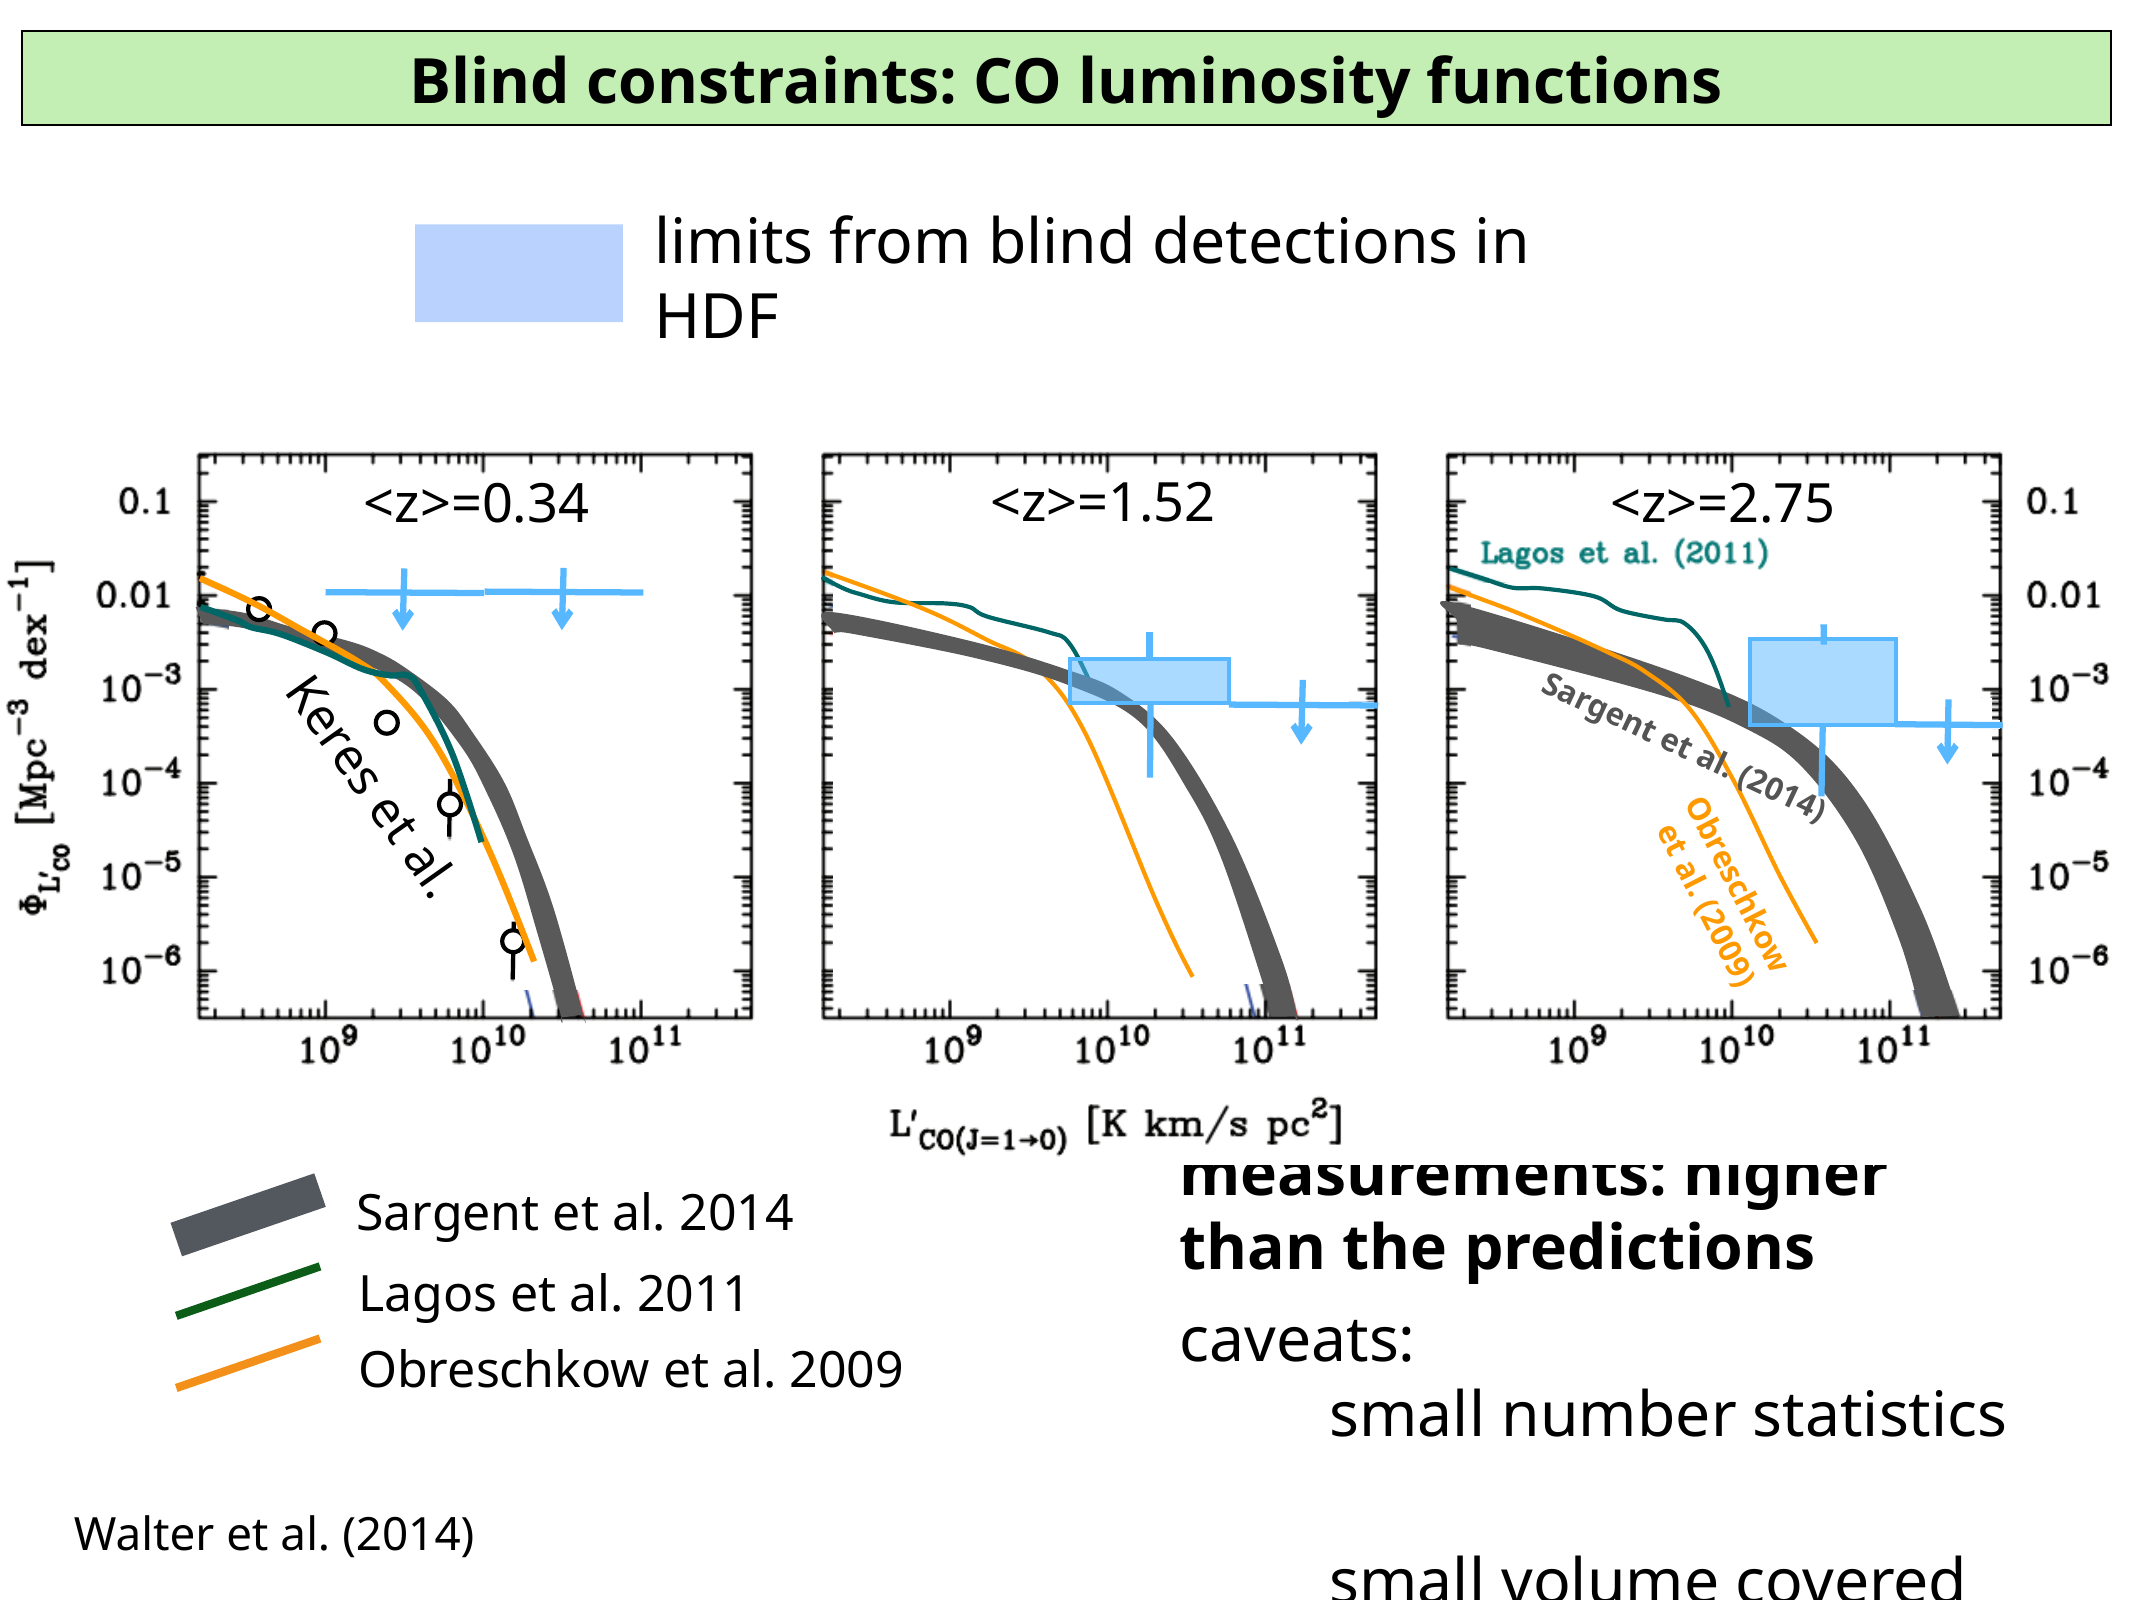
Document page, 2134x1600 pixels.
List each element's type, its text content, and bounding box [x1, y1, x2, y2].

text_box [1894, 699, 2003, 765]
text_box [1749, 624, 1896, 797]
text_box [1228, 679, 1378, 745]
text_box Blind constraints: CO luminosity functions [21, 31, 2112, 125]
text_box Lagos et al. 2011 [349, 1253, 842, 1329]
text_box Obreschkow et al. 2009 [349, 1330, 967, 1406]
text_box Sargent et al. 2014 [347, 1176, 880, 1249]
text_box limits from blind detections in HDF [645, 230, 1667, 321]
text_box measurements: higher than the predictions caveats: small number statistics small volume covered [1171, 1201, 2049, 1548]
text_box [484, 567, 644, 631]
picture [0, 439, 2127, 1165]
text_box [415, 224, 623, 323]
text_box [325, 568, 482, 631]
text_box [1069, 632, 1230, 778]
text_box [247, 597, 525, 980]
text_box Walter et al. (2014) [7, 1498, 542, 1563]
